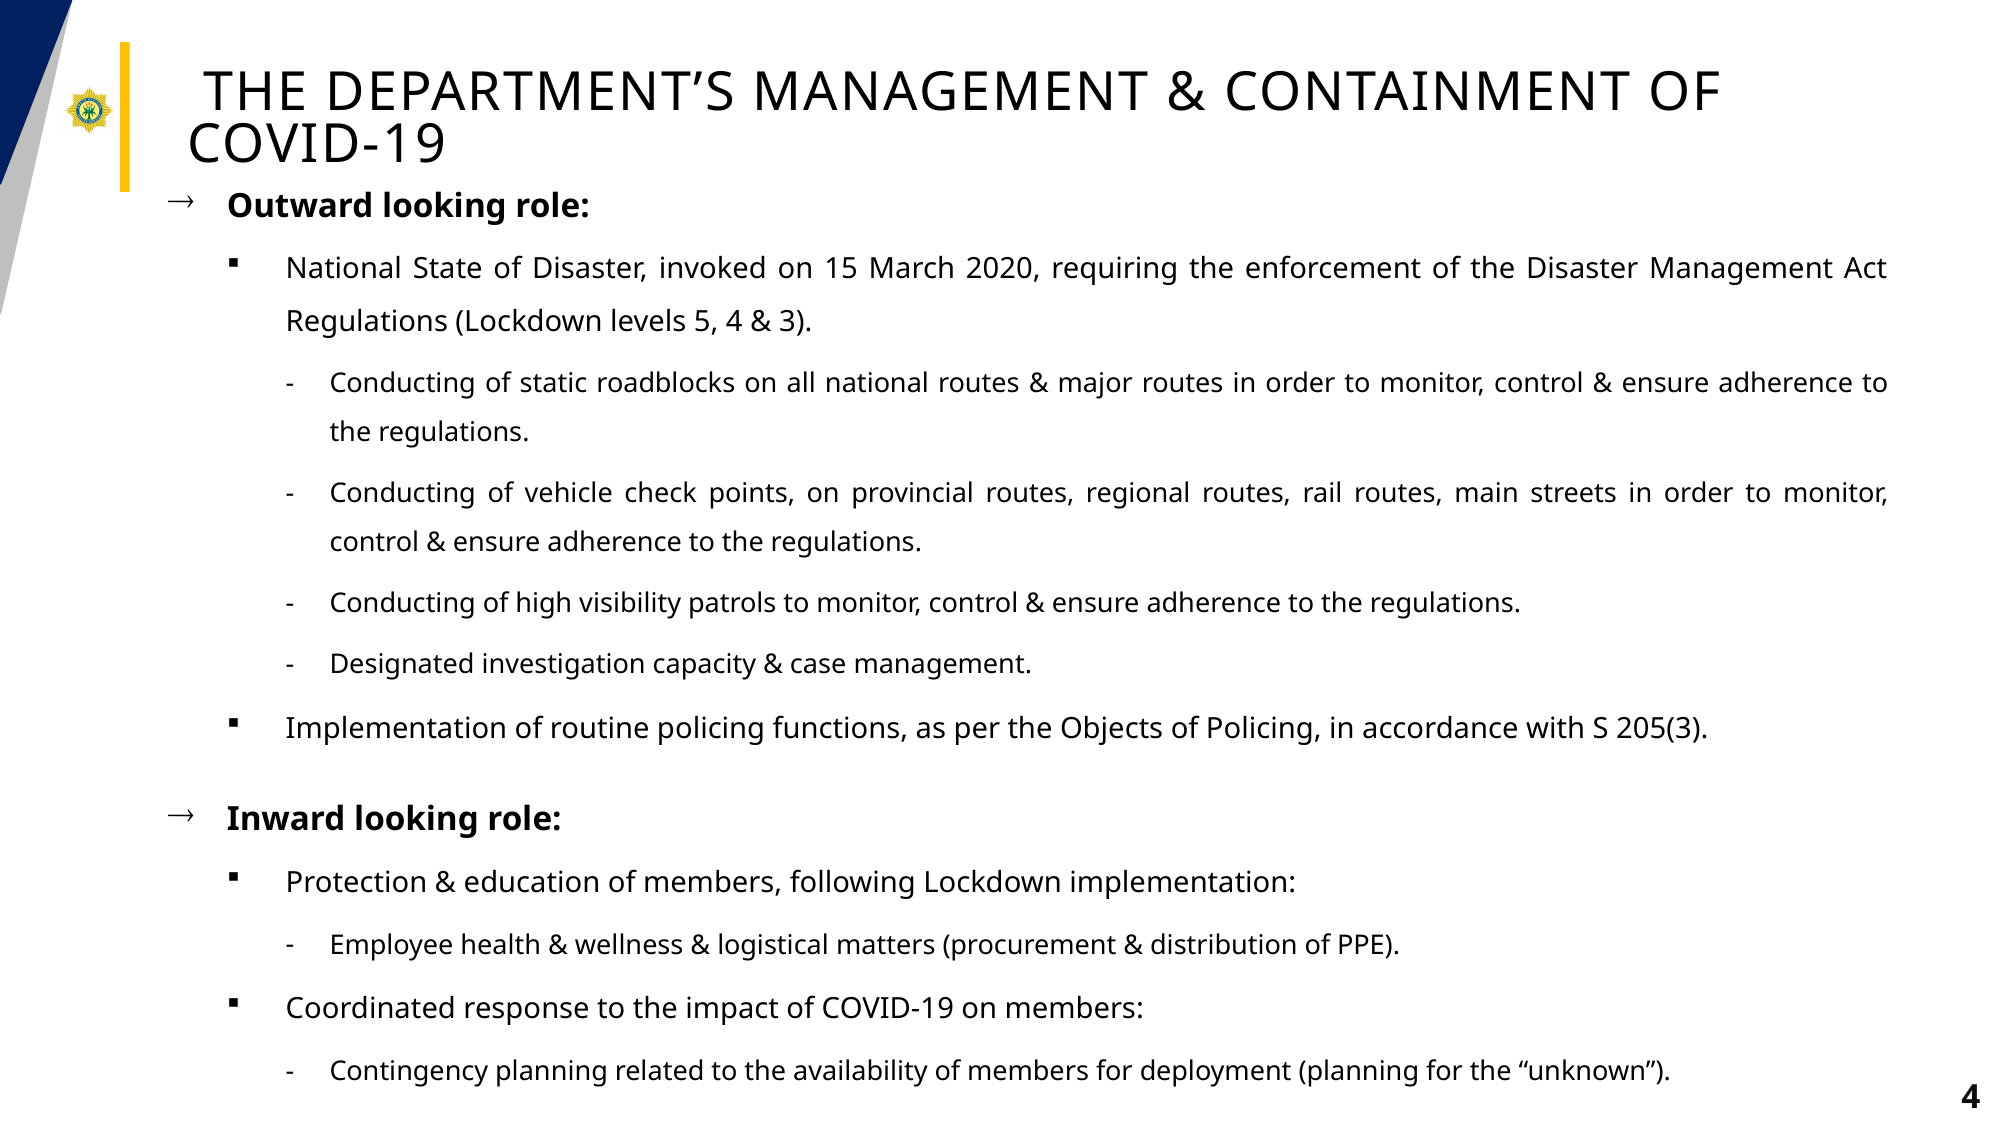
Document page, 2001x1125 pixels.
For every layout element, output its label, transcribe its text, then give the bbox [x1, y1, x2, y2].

title The Department’s management & containment of covid-19 [172, 61, 1943, 181]
slide_number 4 [1835, 1075, 1996, 1121]
picture [58, 81, 119, 136]
list Outward looking role: National State of Disaster, invoked on 15 March 2020, requiring the enforcement of the Disaster Management Act Regulations (Lockdown levels 5, 4 & 3). Conducting of static roadblocks on all national routes & major routes in order to monitor, control & ensure adherence to the regulations. Conducting of vehicle check points, on provincial routes, regional routes, rail routes, main streets in order to monitor, control & ensure adherence to the regulations. Conducting of high visibility patrols to monitor, control & ensure adherence to the regulations. Designated investigation capacity & case management. Implementation of routine policing functions, as per the Objects of Policing, in accordance with S 205(3). Inward looking role: Protection & education of members, following Lockdown implementation: Employee health & wellness & logistical matters (procurement & distribution of PPE). Coordinated response to the impact of COVID-19 on members: Contingency planning related to the availability of members for deployment (planning for the “unknown”). [160, 156, 1896, 1106]
